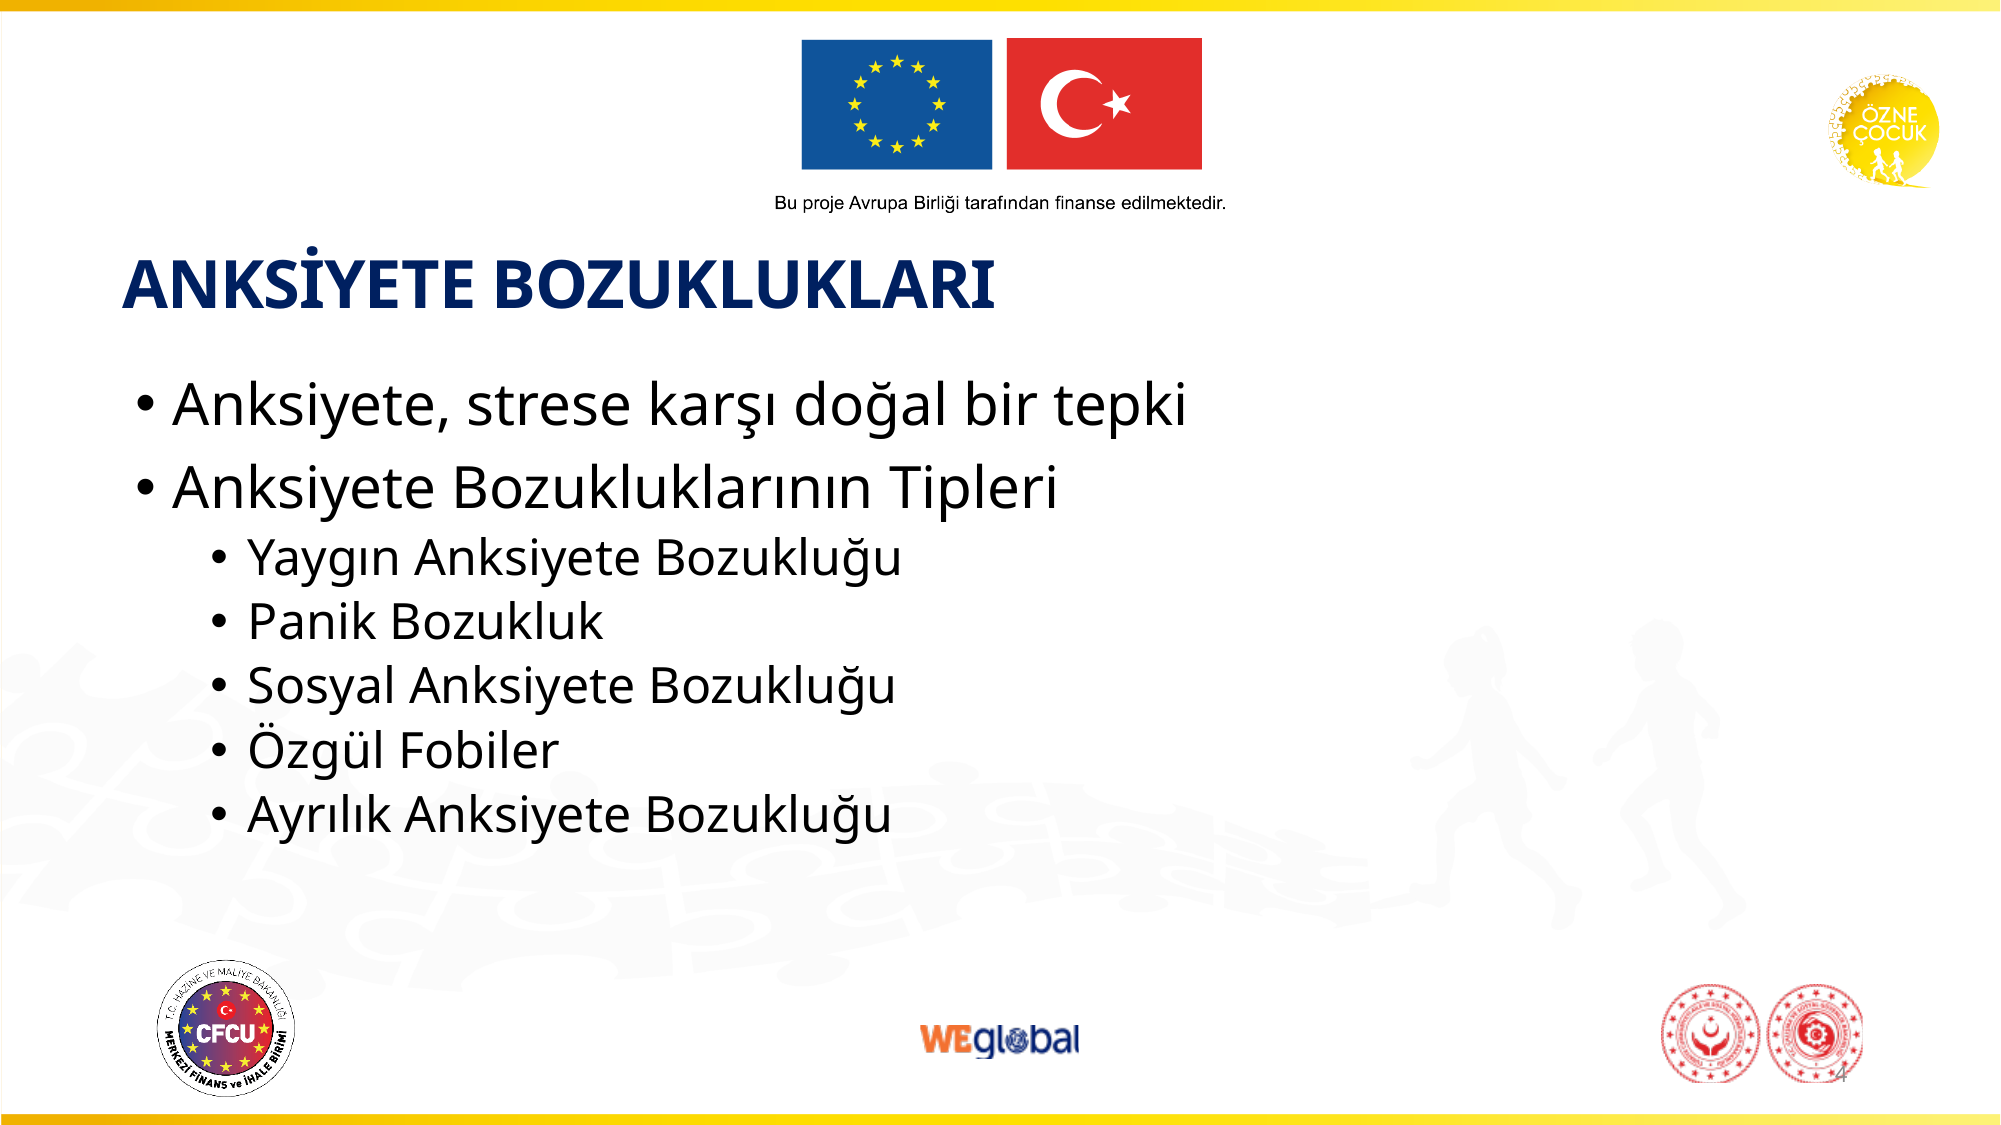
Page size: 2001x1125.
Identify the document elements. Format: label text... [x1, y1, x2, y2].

slide_number 4 [1412, 1042, 1863, 1103]
title ANKSİYETE BOZUKLUKLARI [107, 226, 1833, 349]
picture [0, 0, 2001, 1125]
list Anksiyete, strese karşı doğal bir tepki Anksiyete Bozukluklarının Tipleri Yaygın Anksiyete Bozukluğu Panik Bozukluk Sosyal Anksiyete Bozukluğu Özgül Fobiler Ayrılık Anksiyete Bozukluğu [120, 367, 1880, 880]
